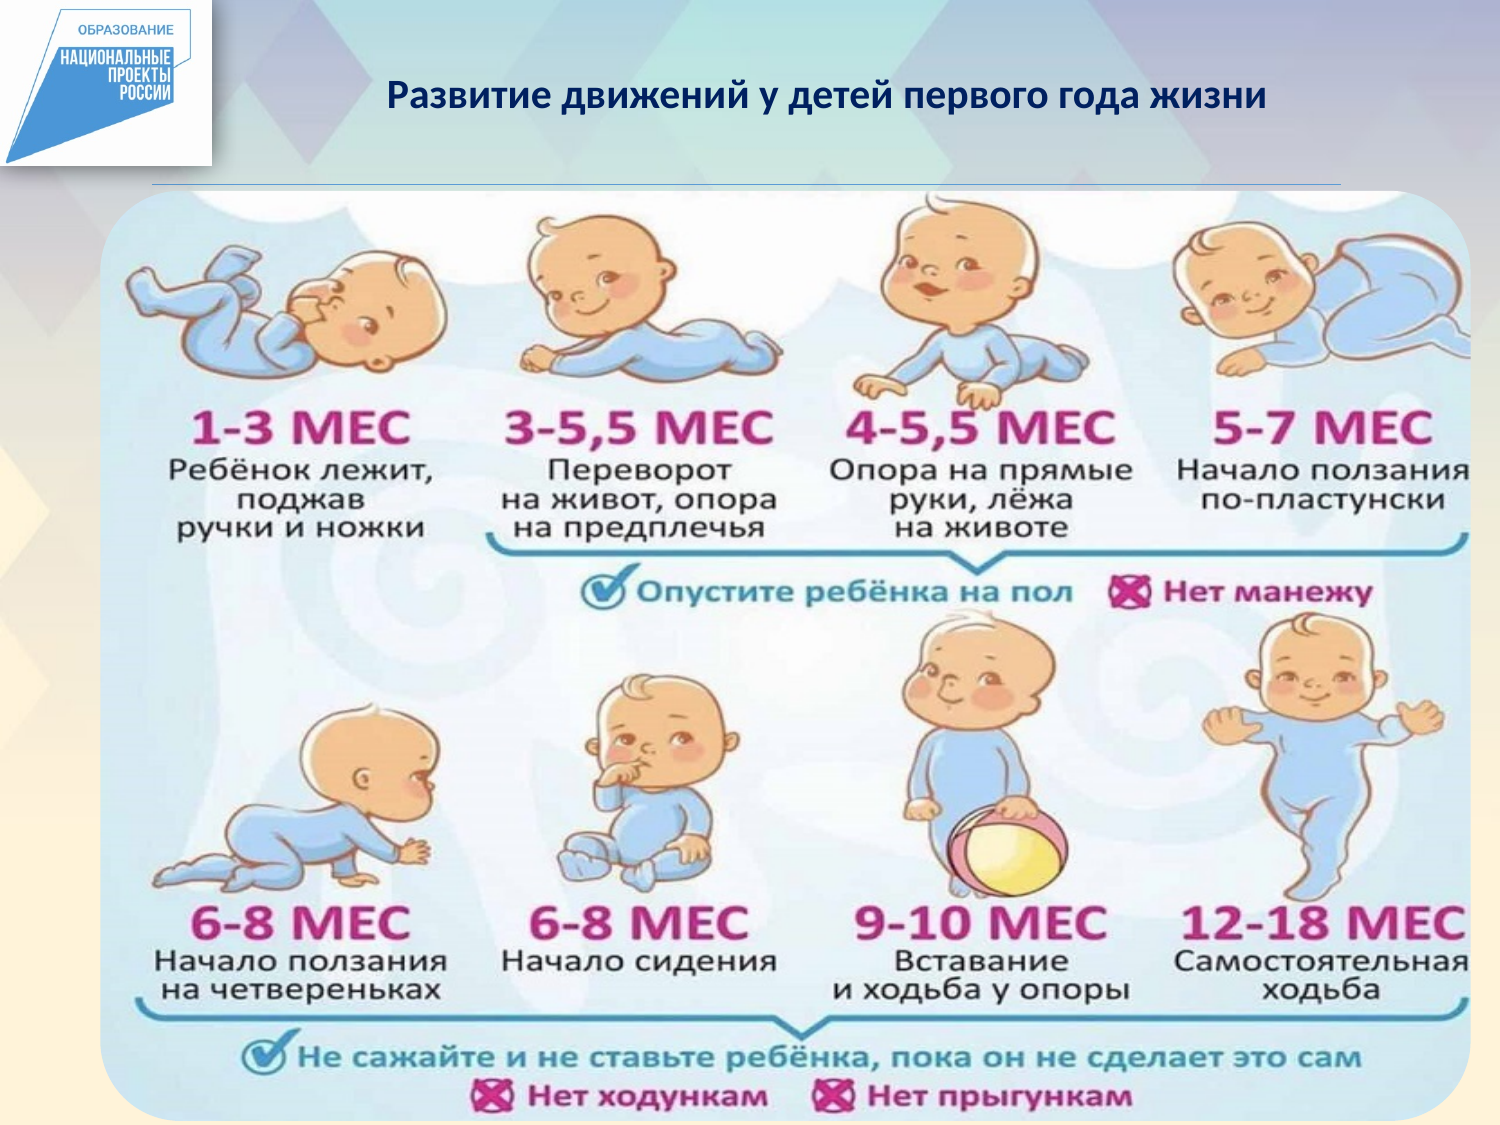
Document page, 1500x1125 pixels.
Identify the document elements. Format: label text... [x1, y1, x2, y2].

text_box Развитие движений у детей первого года жизни [372, 59, 1397, 161]
picture [0, 0, 1500, 1125]
